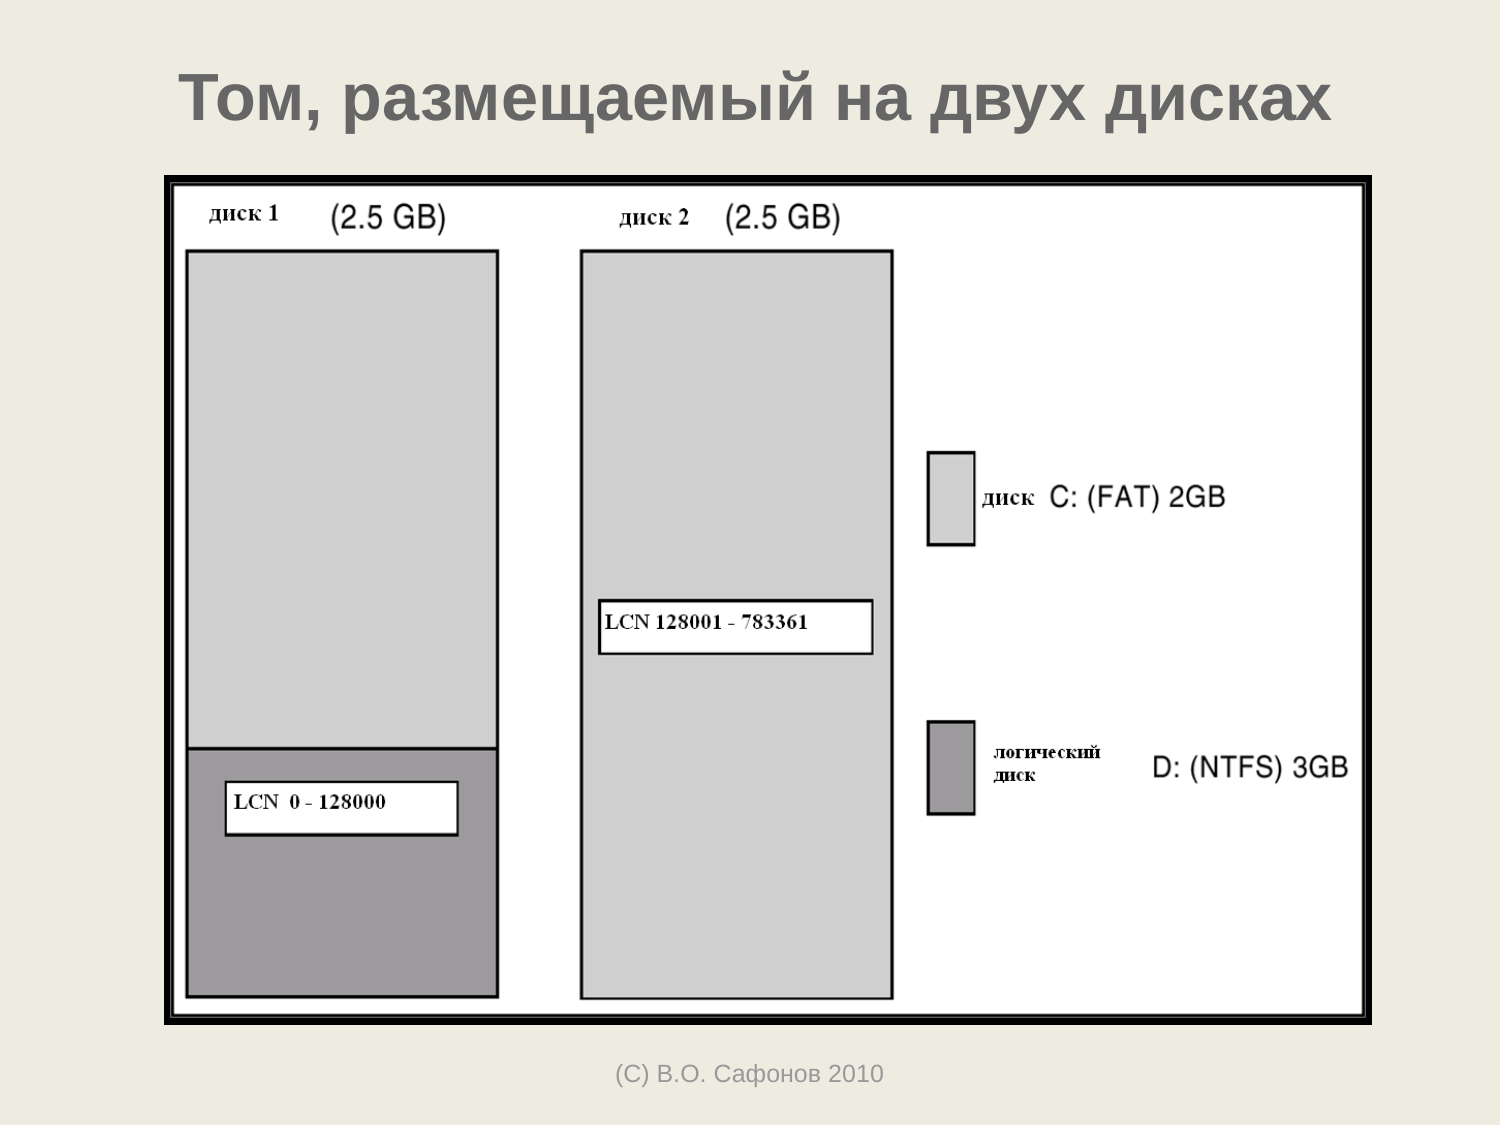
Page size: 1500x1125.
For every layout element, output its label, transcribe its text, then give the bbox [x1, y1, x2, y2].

picture [163, 175, 1372, 1025]
footer (С) В.О. Сафонов 2010 [512, 1042, 988, 1103]
title Том, размещаемый на двух дисках [112, 37, 1401, 151]
